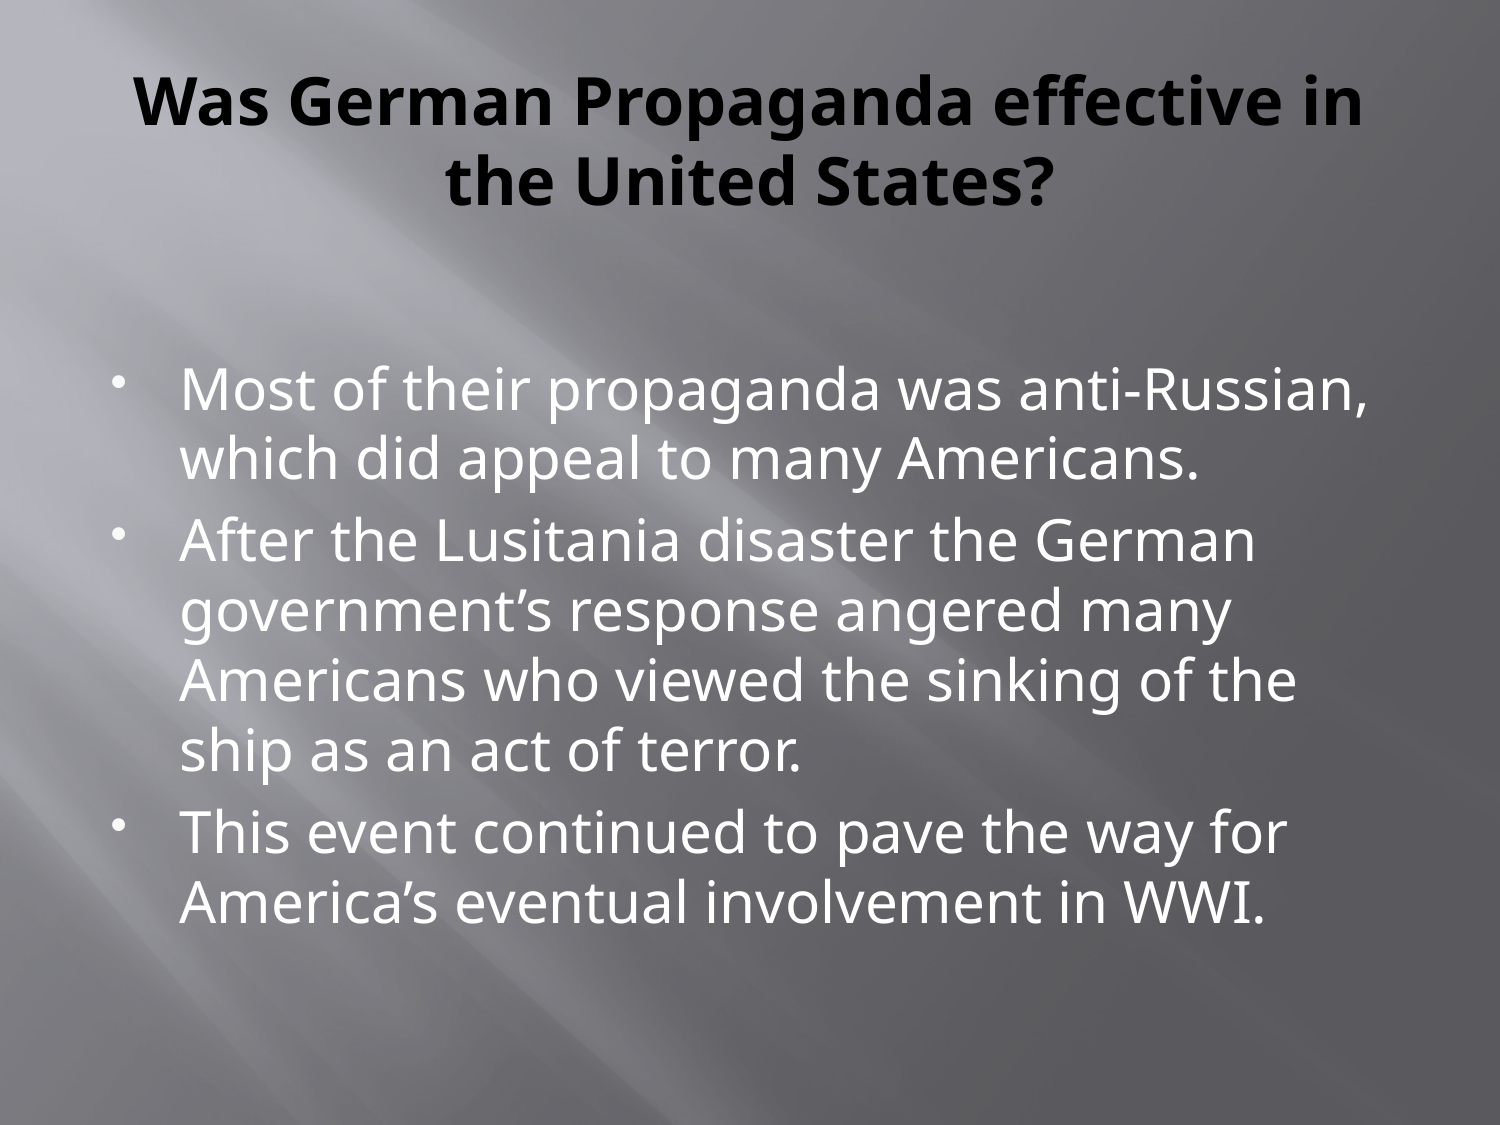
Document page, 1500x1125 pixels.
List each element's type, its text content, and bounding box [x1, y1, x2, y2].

title Was German Propaganda effective in the United States? [75, 45, 1425, 233]
list Most of their propaganda was anti-Russian, which did appeal to many Americans. After the Lusitania disaster the German government’s response angered many Americans who viewed the sinking of the ship as an act of terror. This event continued to pave the way for America’s eventual involvement in WWI. [75, 262, 1425, 1035]
